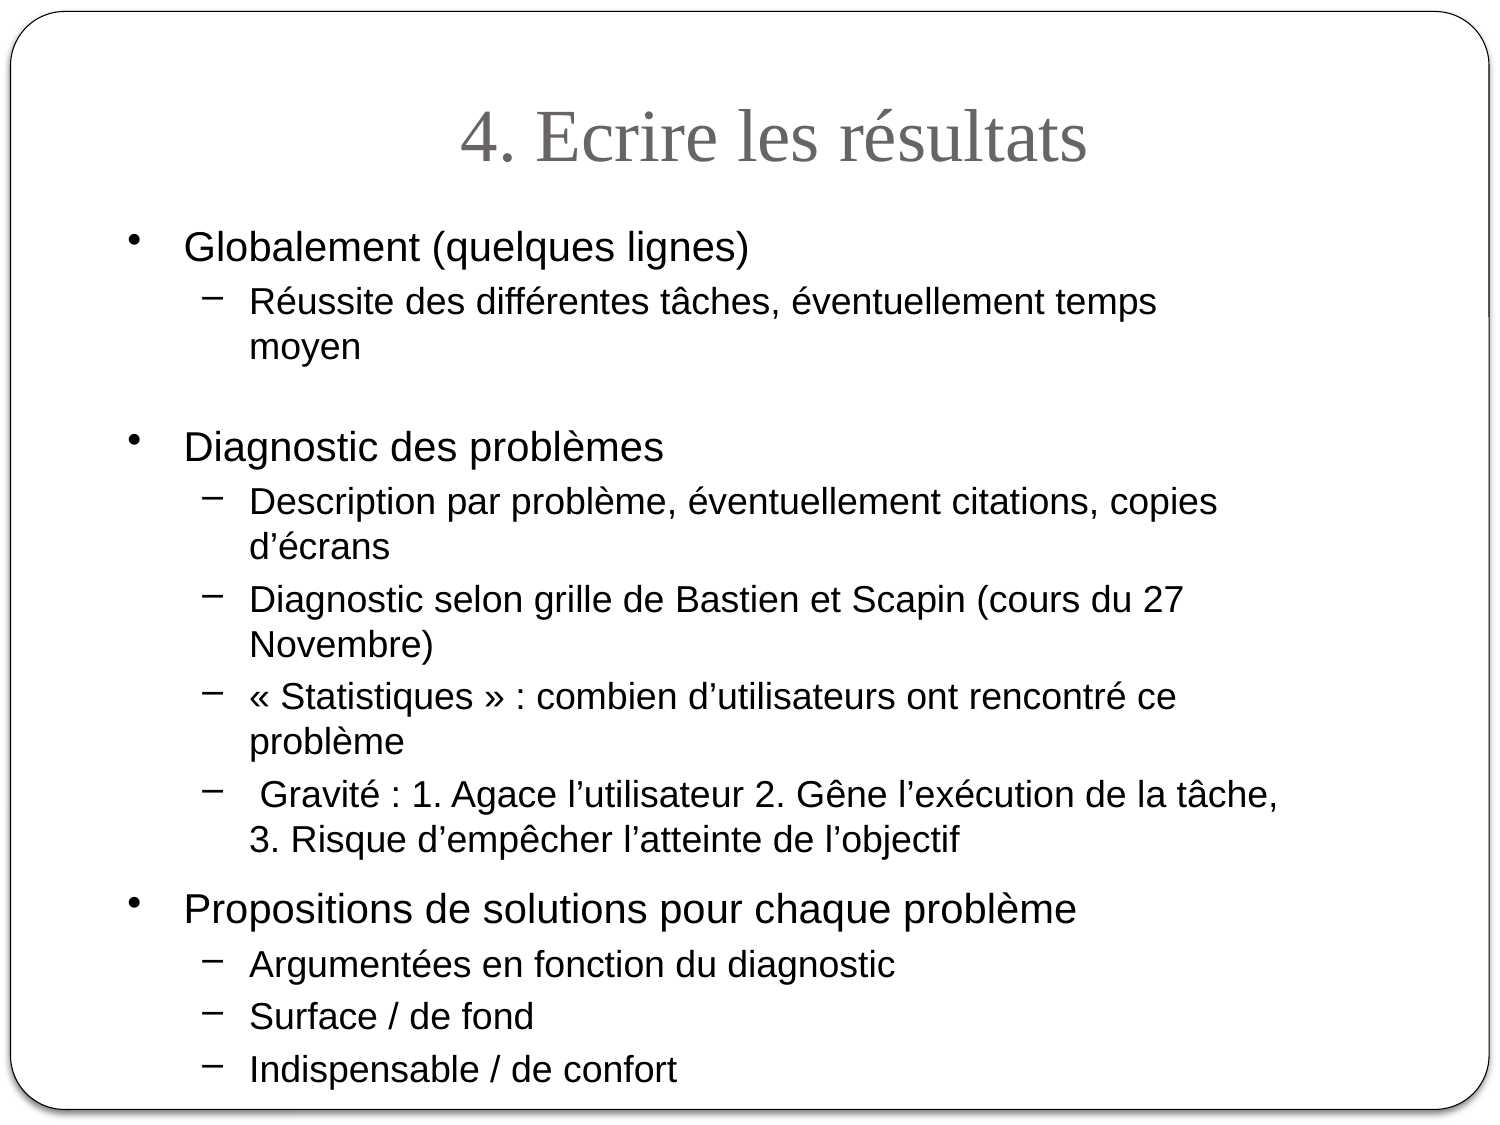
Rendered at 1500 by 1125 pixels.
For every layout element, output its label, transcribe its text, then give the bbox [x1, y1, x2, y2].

text_box Diagnostic des problèmes Description par problème, éventuellement citations, copies d’écrans Diagnostic selon grille de Bastien et Scapin (cours du 27 Novembre) « Statistiques » : combien d’utilisateurs ont rencontré ce problème Gravité : 1. Agace l’utilisateur 2. Gêne l’exécution de la tâche, 3. Risque d’empêcher l’atteinte de l’objectif [112, 412, 1338, 829]
text_box Globalement (quelques lignes) Réussite des différentes tâches, éventuellement temps moyen [112, 212, 1263, 513]
text_box 4. Ecrire les résultats [137, 37, 1413, 225]
text_box Propositions de solutions pour chaque problème Argumentées en fonction du diagnostic Surface / de fond Indispensable / de confort [112, 874, 1238, 1113]
